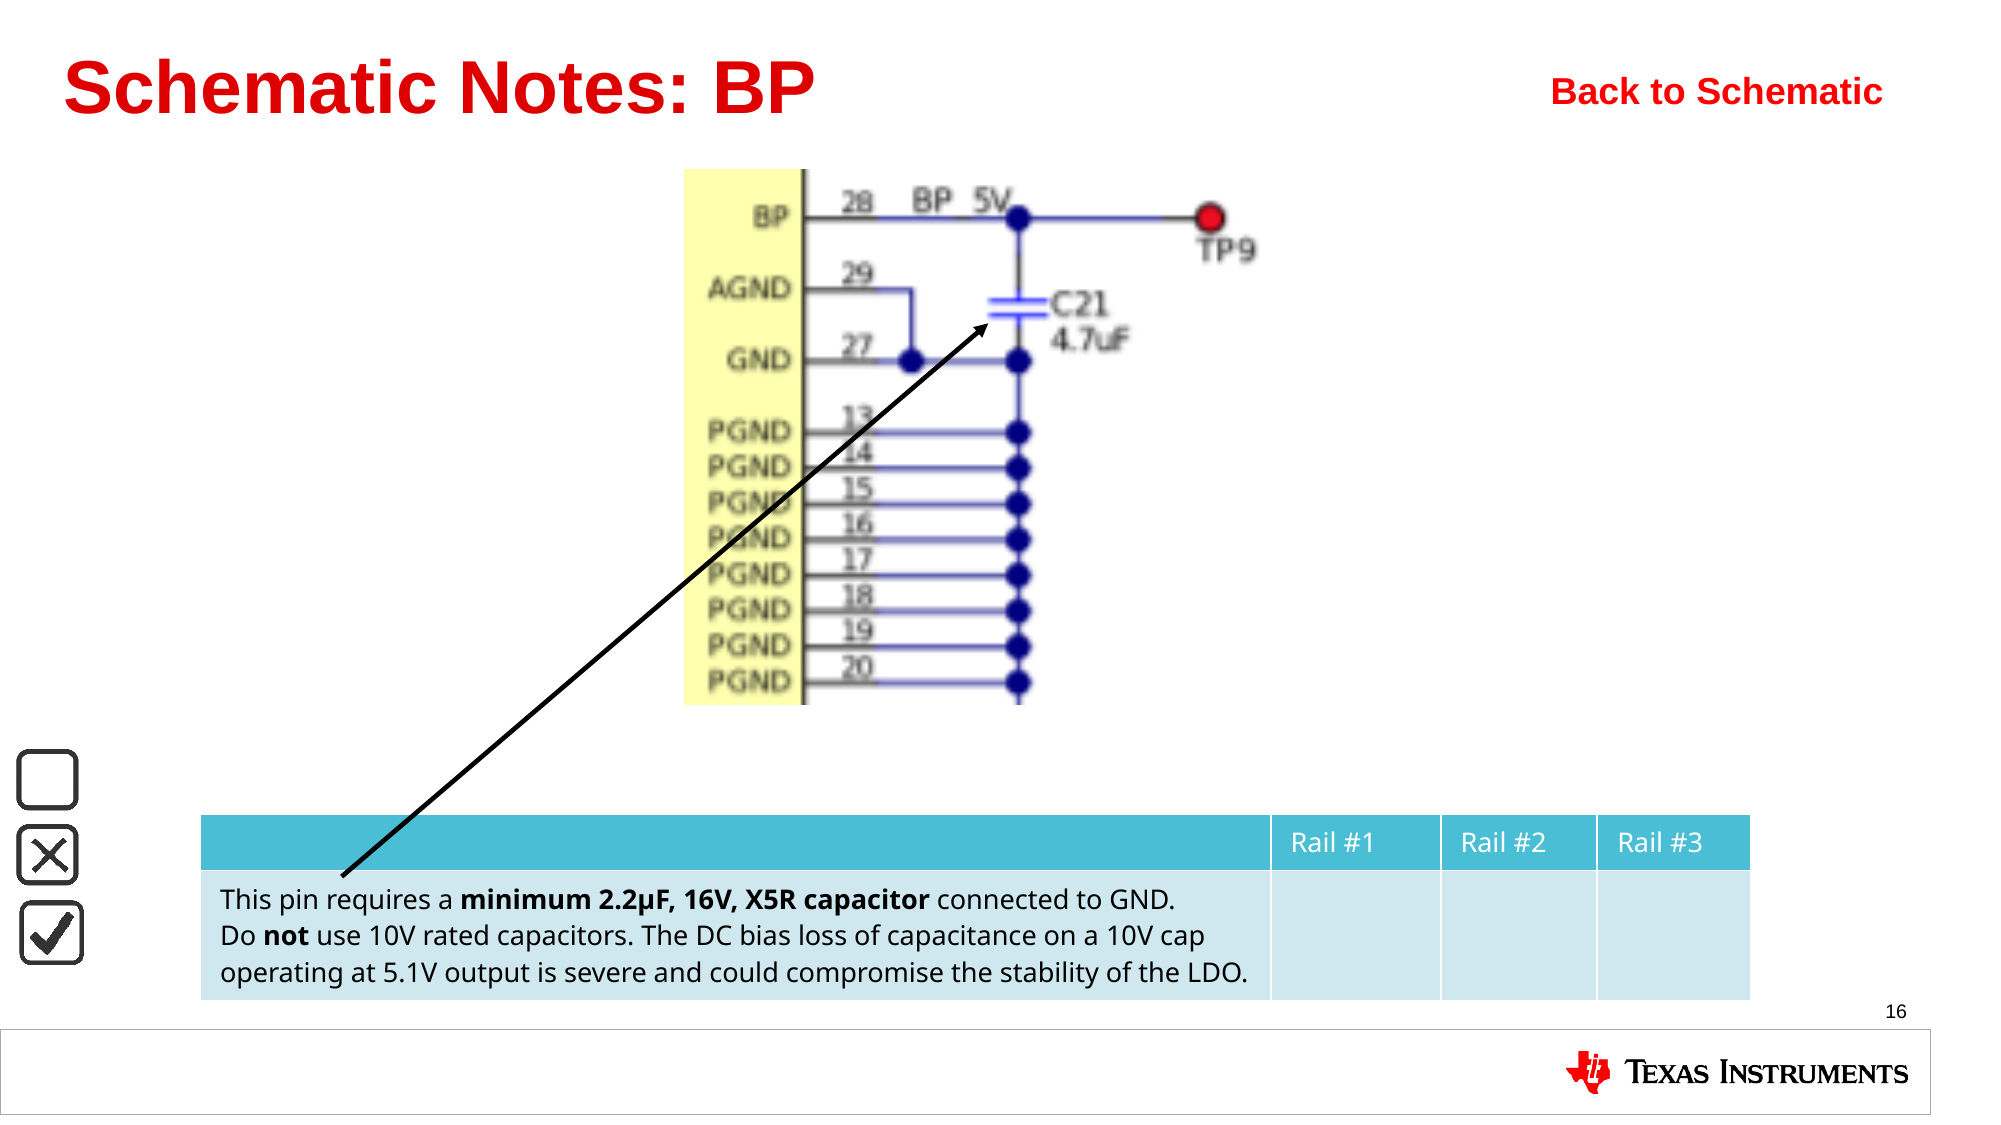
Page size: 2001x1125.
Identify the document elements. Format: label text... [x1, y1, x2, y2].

table_header Rail #1 [1272, 815, 1440, 870]
title Schematic Notes: BP [50, 23, 1901, 157]
text_box Back to Schematic [1535, 59, 1899, 120]
picture [1566, 1051, 1908, 1094]
slide_number 16 [1452, 992, 1920, 1027]
picture [11, 895, 95, 973]
picture [15, 746, 82, 812]
picture [15, 822, 82, 888]
table_cell This pin requires a minimum 2.2µF, 16V, X5R capacitor connected to GND. Do not use 10V rated capacitors. The DC bias loss of capacitance on a 10V cap operating at 5.1V output is severe and could compromise the stability of the LDO. [201, 871, 1270, 1000]
table_header [201, 815, 336, 870]
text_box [341, 323, 989, 877]
table_cell [1598, 871, 1750, 1000]
table_header Rail #2 [1442, 815, 1596, 870]
picture [684, 169, 1268, 705]
table_cell [1442, 871, 1596, 1000]
table_cell [1272, 871, 1440, 1000]
table_header [993, 815, 1270, 870]
table_header Rail #3 [1598, 815, 1750, 870]
